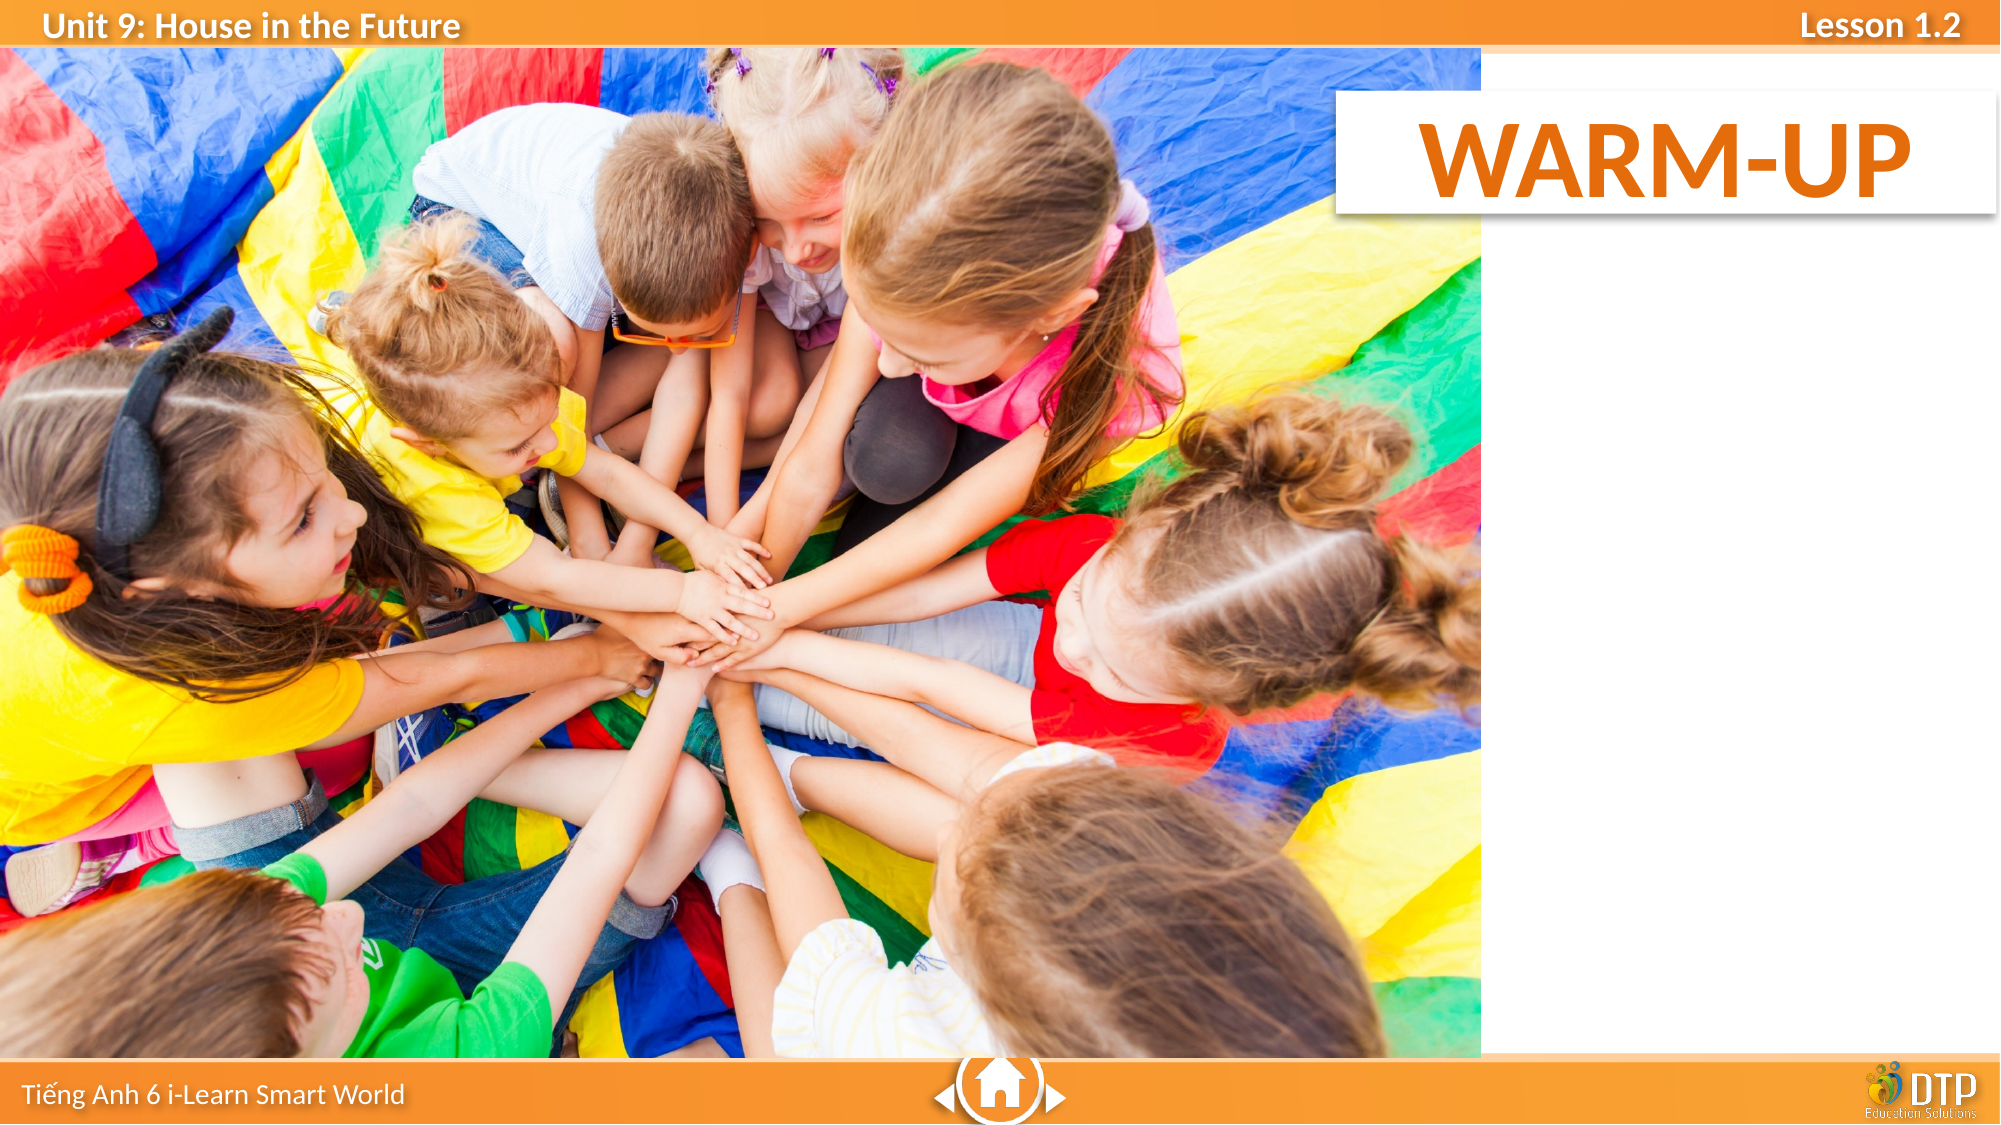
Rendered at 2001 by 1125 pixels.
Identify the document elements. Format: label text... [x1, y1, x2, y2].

picture [0, 0, 2000, 1125]
text_box WARM-UP [1484, 90, 1997, 214]
